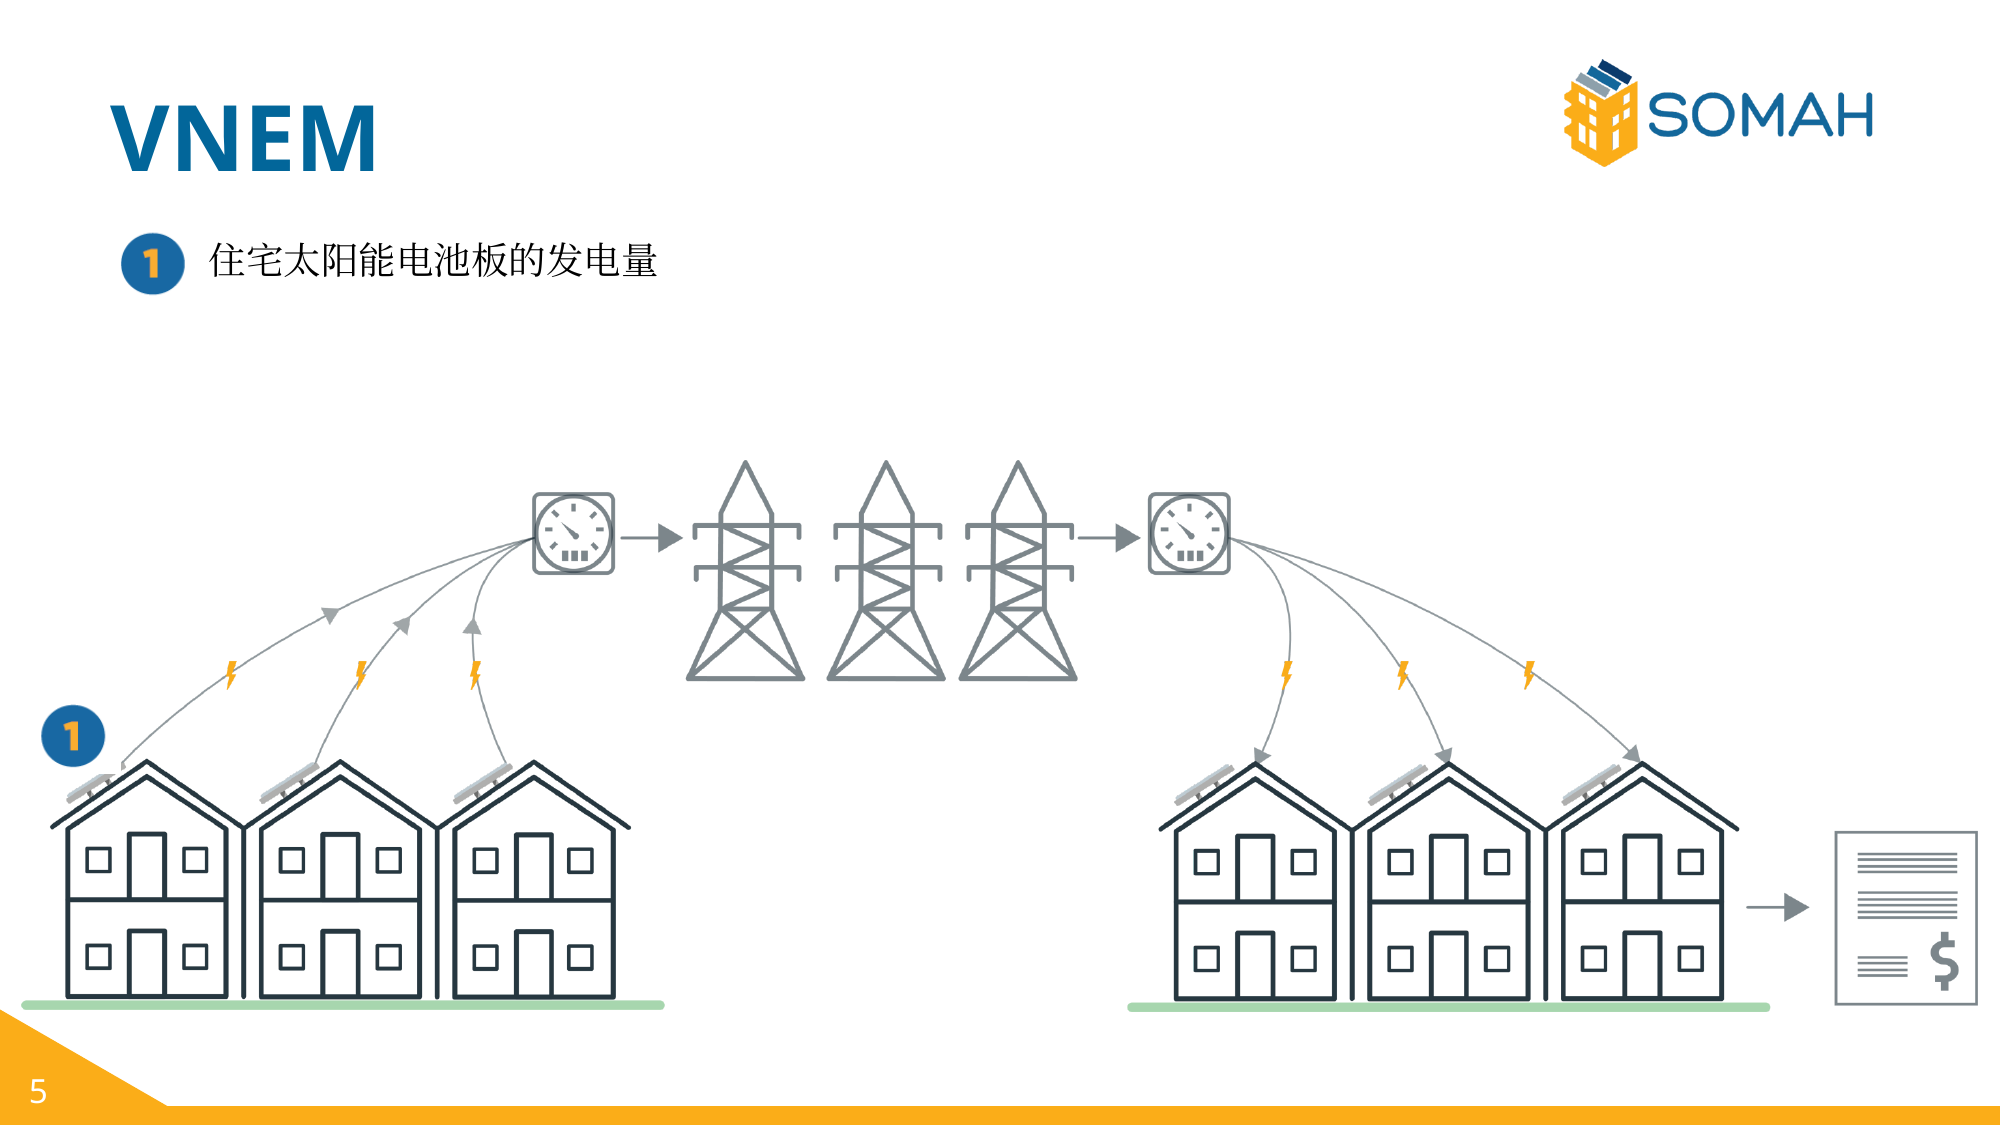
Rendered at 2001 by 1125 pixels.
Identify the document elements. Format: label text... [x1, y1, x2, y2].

text_box 住宅太阳能电池板的发电量 [193, 229, 1872, 335]
picture [120, 214, 210, 316]
title VNEM [95, 35, 1905, 198]
picture [21, 460, 1979, 1012]
